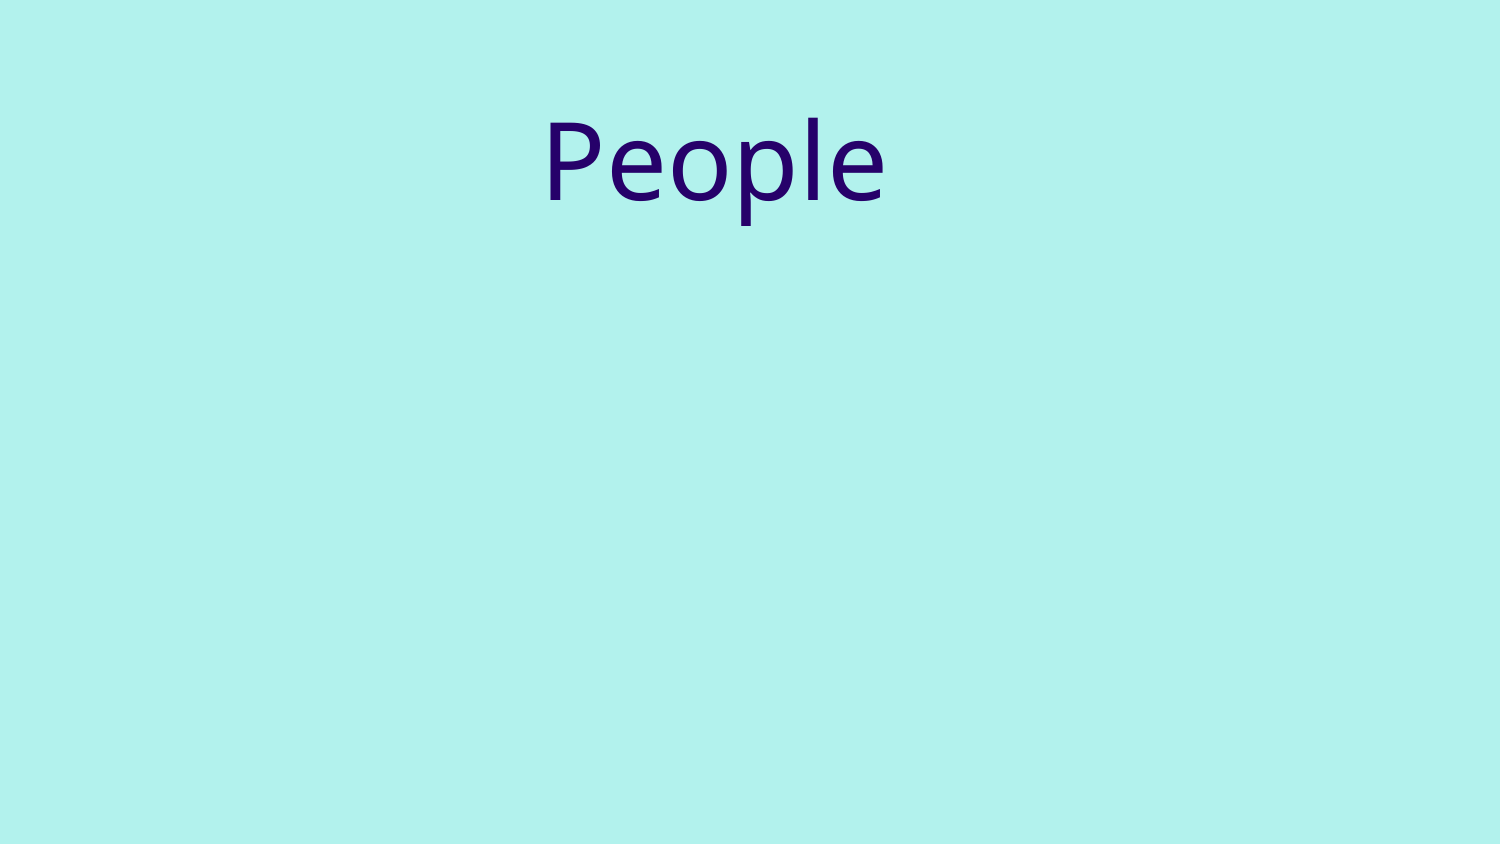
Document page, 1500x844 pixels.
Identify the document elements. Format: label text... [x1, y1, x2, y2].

title People [15, 24, 1414, 362]
